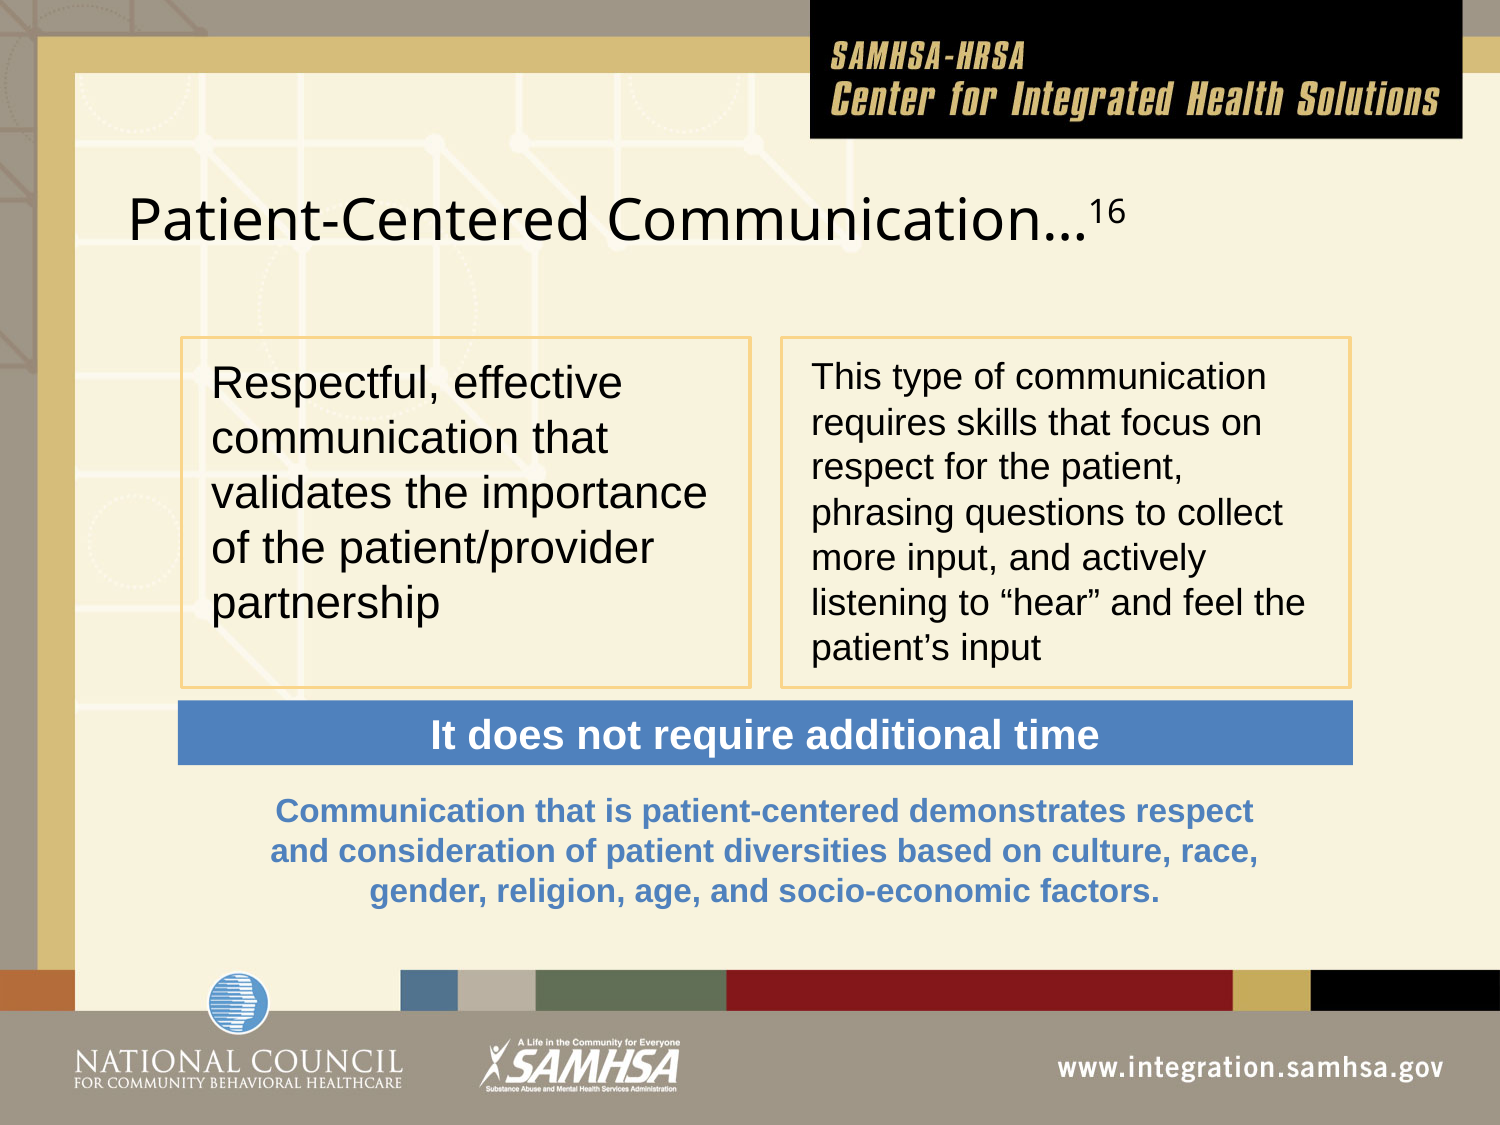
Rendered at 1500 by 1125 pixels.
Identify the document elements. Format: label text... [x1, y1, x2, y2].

list Respectful, effective communication that validates the importance of the patient/provider partnership [181, 337, 750, 688]
text_box It does not require additional time [177, 700, 1353, 766]
title Patient-Centered Communication…16 [112, 174, 1425, 313]
picture [0, 0, 1500, 1125]
text_box Communication that is patient-centered demonstrates respect and consideration of patient diversities based on culture, race, gender, religion, age, and socio-economic factors. [246, 781, 1284, 917]
list This type of communication requires skills that focus on respect for the patient, phrasing questions to collect more input, and actively listening to “hear” and feel the patient’s input [781, 337, 1350, 688]
